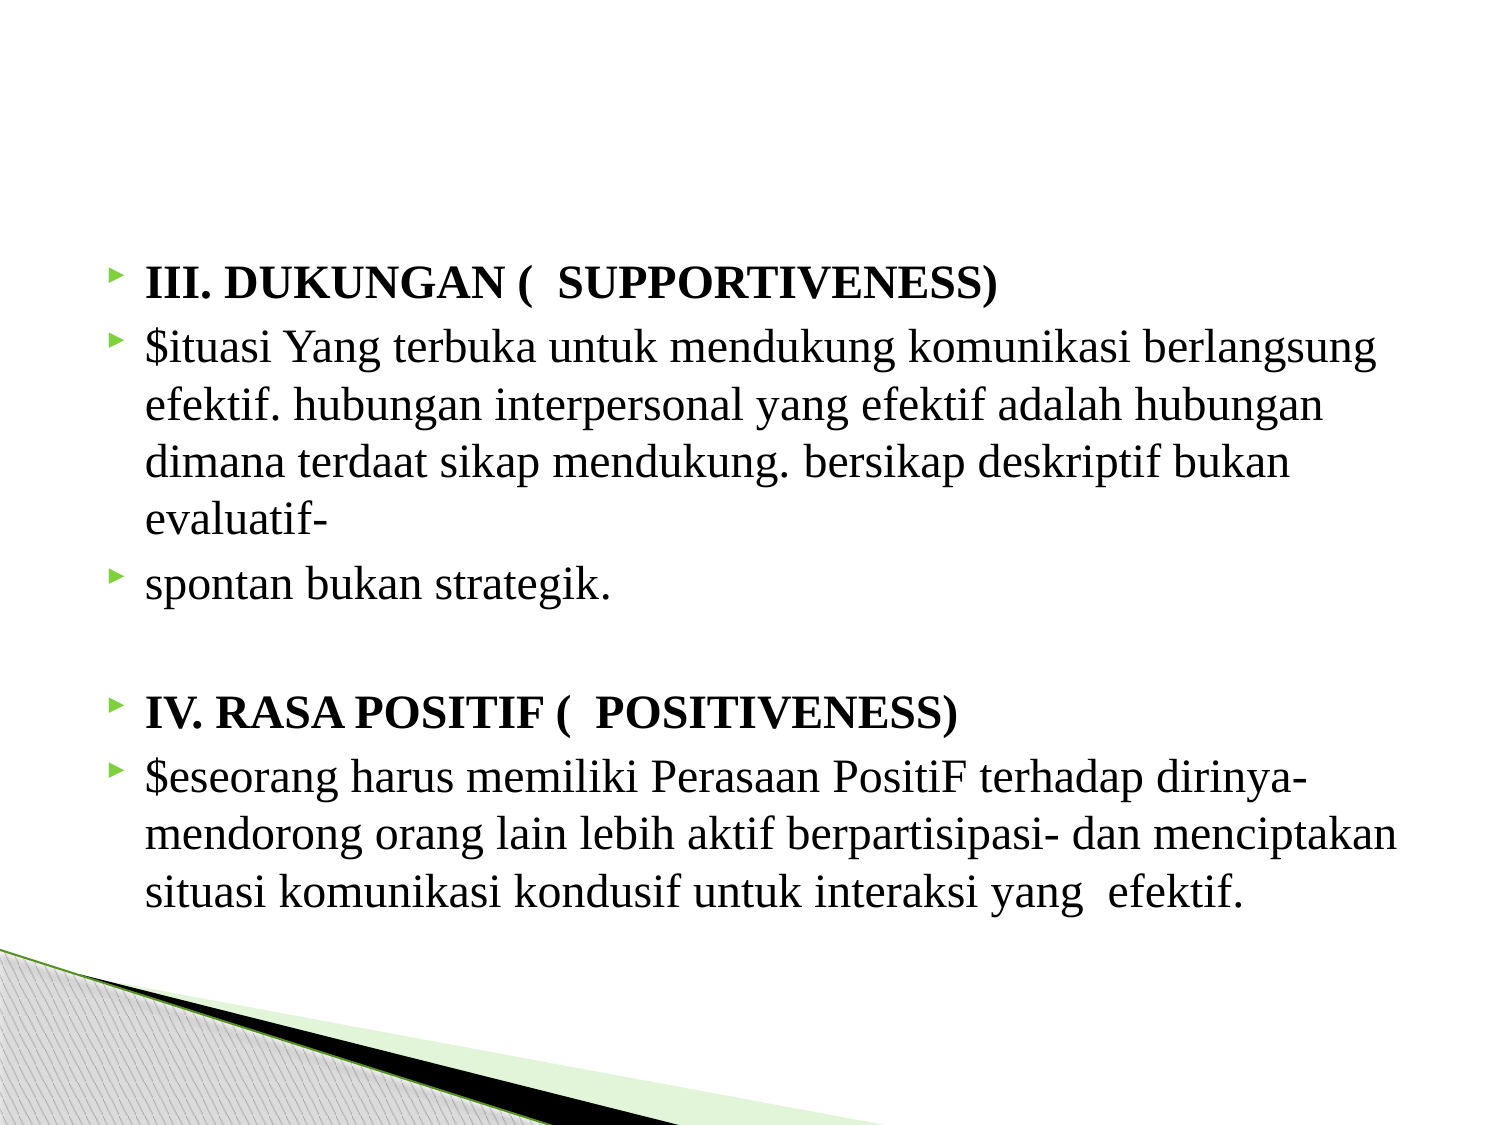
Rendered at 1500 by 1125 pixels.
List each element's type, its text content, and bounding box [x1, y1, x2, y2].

list III. DUKUNGAN ( SUPPORTIVENESS) $ituasi Yang terbuka untuk mendukung komunikasi berlangsung efektif. hubungan interpersonal yang efektif adalah hubungan dimana terdaat sikap mendukung. bersikap deskriptif bukan evaluatif- spontan bukan strategik. IV. RASA POSITIF ( POSITIVENESS) $eseorang harus memiliki Perasaan PositiF terhadap dirinya-mendorong orang lain lebih aktif berpartisipasi- dan menciptakan situasi komunikasi kondusif untuk interaksi yang efektif. [75, 243, 1425, 986]
